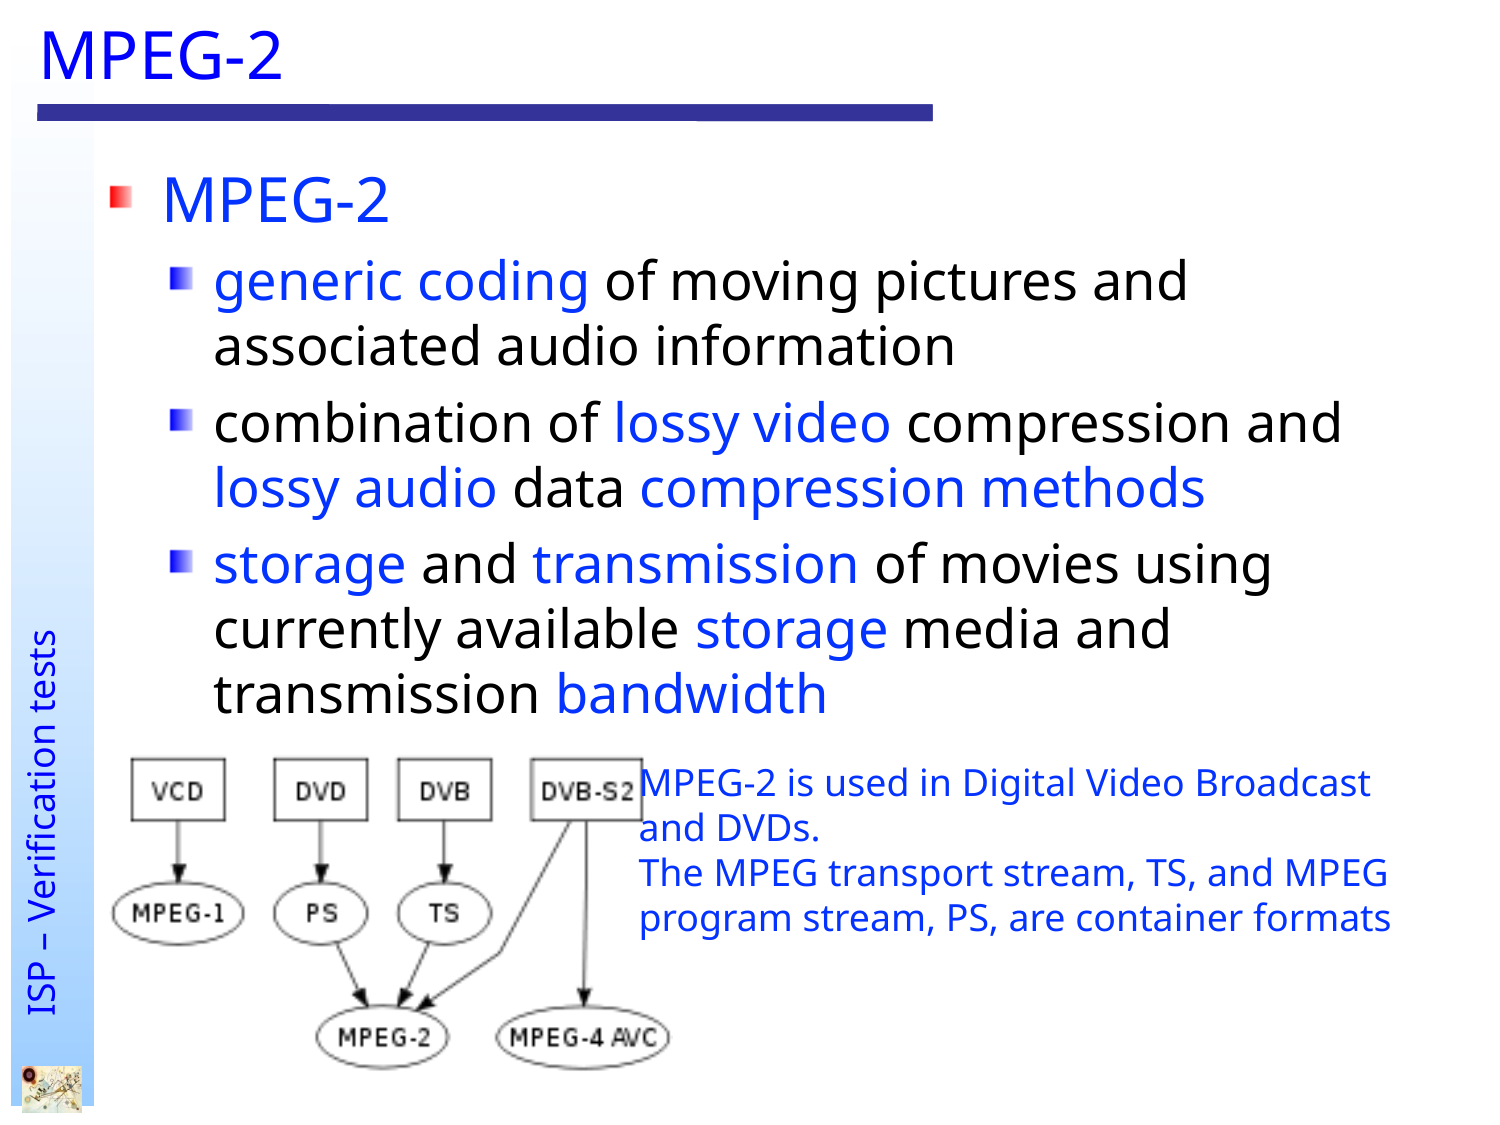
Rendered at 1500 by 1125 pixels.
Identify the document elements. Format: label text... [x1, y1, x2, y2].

picture [168, 265, 196, 293]
picture [108, 184, 135, 211]
list MPEG-2 generic coding of moving pictures and associated audio information combination of lossy video compression and lossy audio data compression methods storage and transmission of movies using currently available storage media and transmission bandwidth [93, 152, 1430, 1055]
picture [168, 407, 196, 434]
picture [92, 751, 673, 1079]
picture [168, 548, 196, 576]
text_box MPEG-2 is used in Digital Video Broadcast and DVDs. The MPEG transport stream, TS, and MPEG program stream, PS, are container formats [673, 751, 1414, 947]
picture [22, 1066, 82, 1113]
title MPEG-2 [23, 4, 1414, 101]
